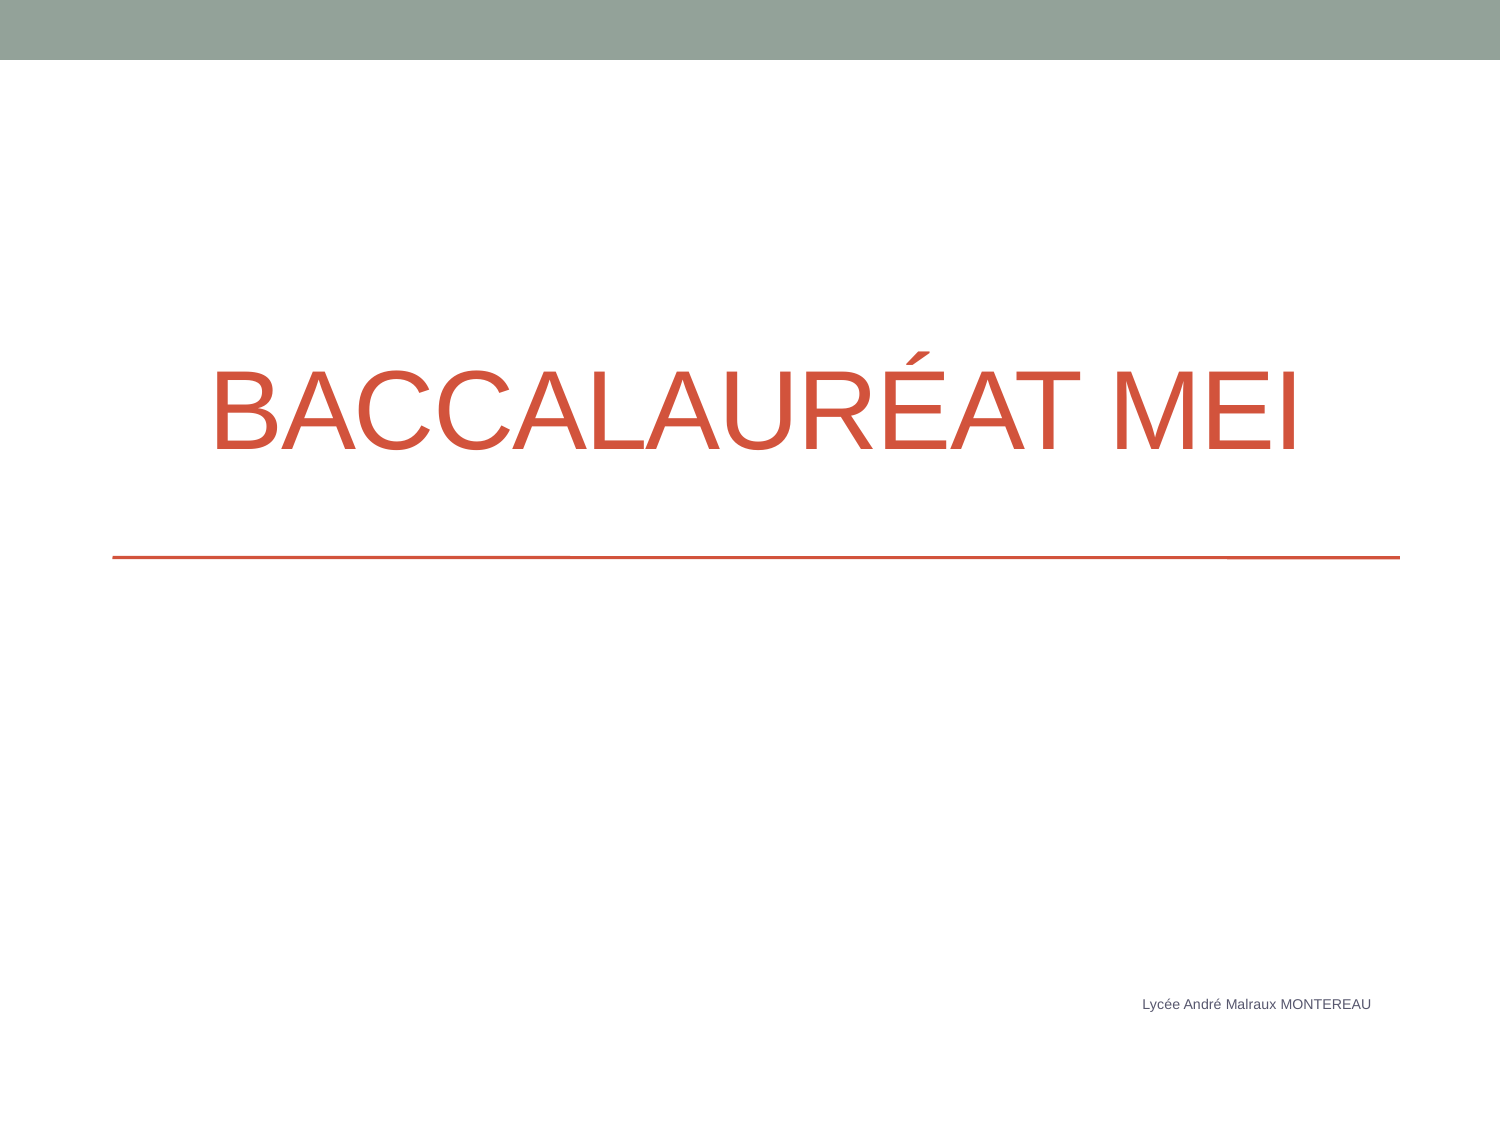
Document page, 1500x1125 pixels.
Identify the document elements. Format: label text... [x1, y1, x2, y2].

title Baccalauréat mei [112, 302, 1400, 480]
subtitle Lycée André Malraux MONTEREAU [336, 987, 1387, 1020]
